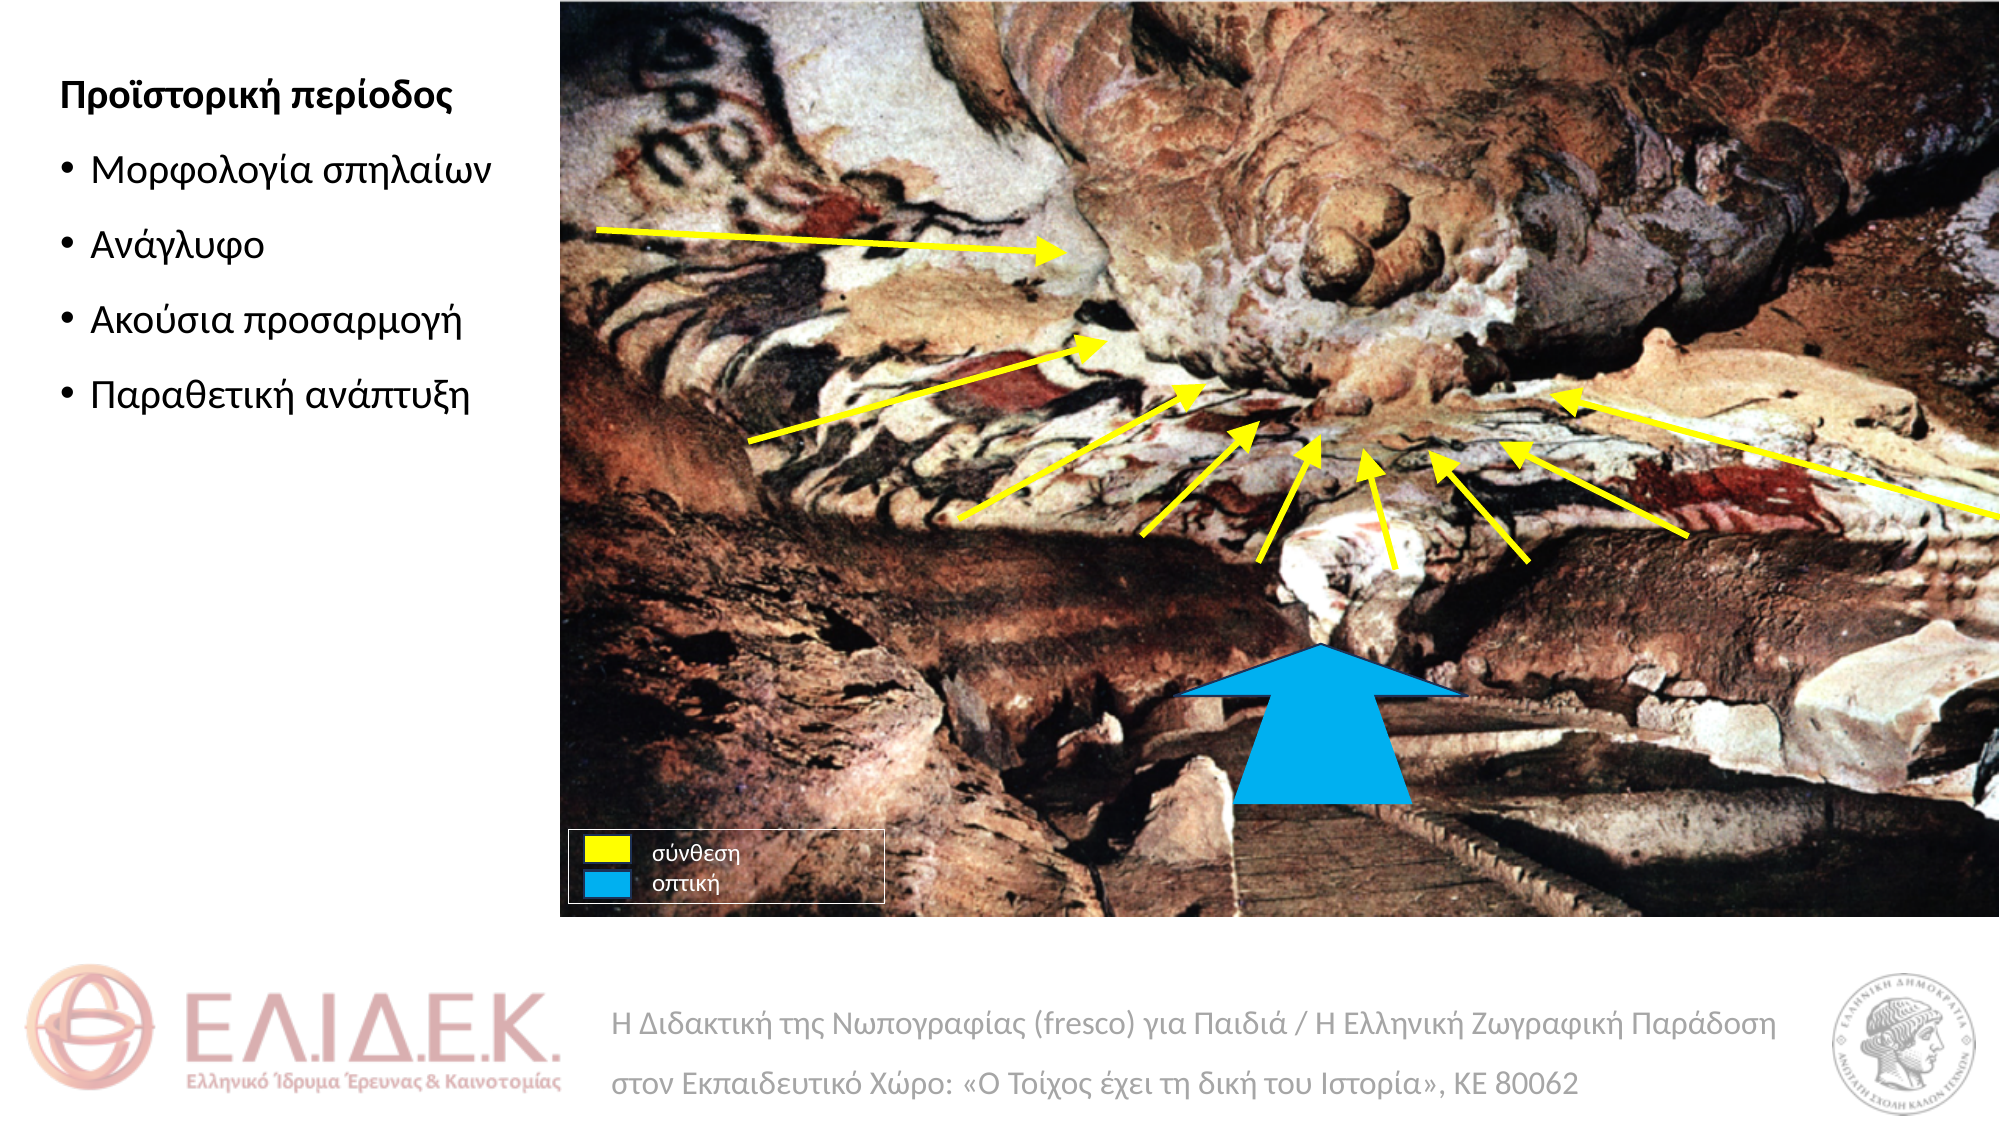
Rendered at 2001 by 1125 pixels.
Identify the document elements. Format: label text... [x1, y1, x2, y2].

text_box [24, 963, 1976, 1116]
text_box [596, 229, 2000, 570]
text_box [568, 643, 1469, 905]
text_box Προϊστορική περίοδος Μορφολογία σπηλαίων Ανάγλυφο Ακούσια προσαρμογή Παραθετική ανάπτυξη [45, 34, 531, 424]
picture [560, 0, 1999, 917]
